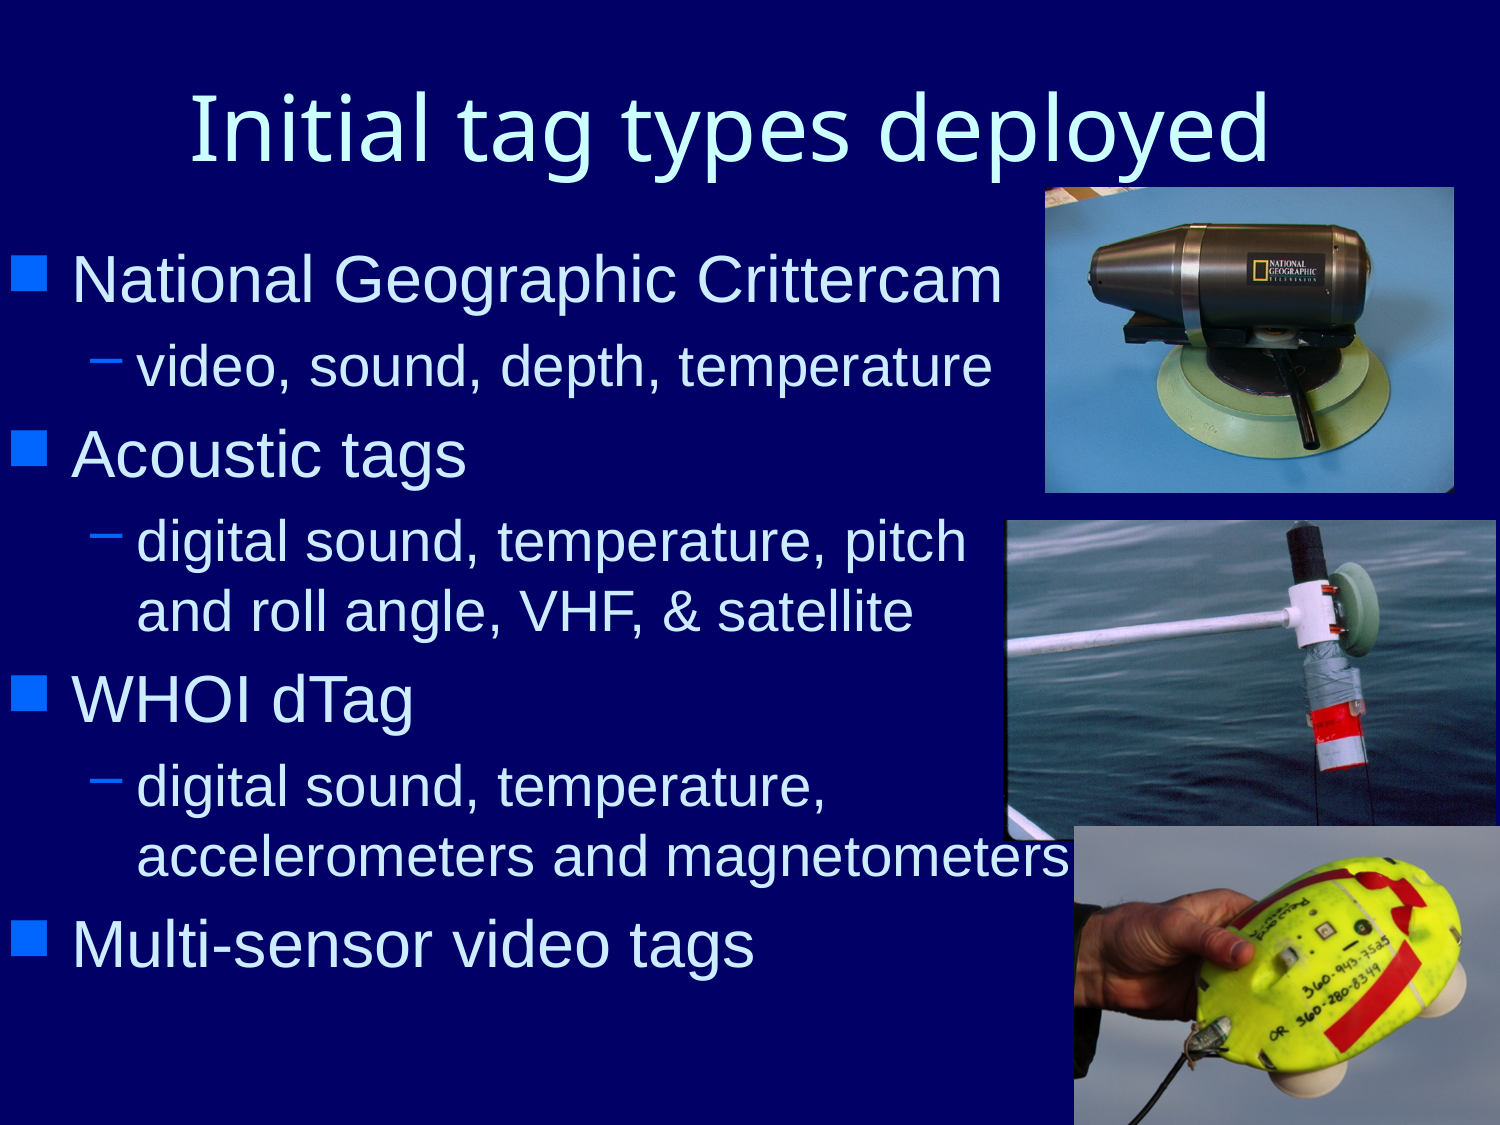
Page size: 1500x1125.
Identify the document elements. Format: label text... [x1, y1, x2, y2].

picture [1003, 520, 1500, 1125]
list National Geographic Crittercam video, sound, depth, temperature Acoustic tags digital sound, temperature, pitch and roll angle, VHF, & satellite WHOI dTag digital sound, temperature, accelerometers and magnetometers Multi-sensor video tags [0, 228, 1096, 904]
picture [1045, 187, 1454, 494]
title Initial tag types deployed [0, 0, 1465, 188]
